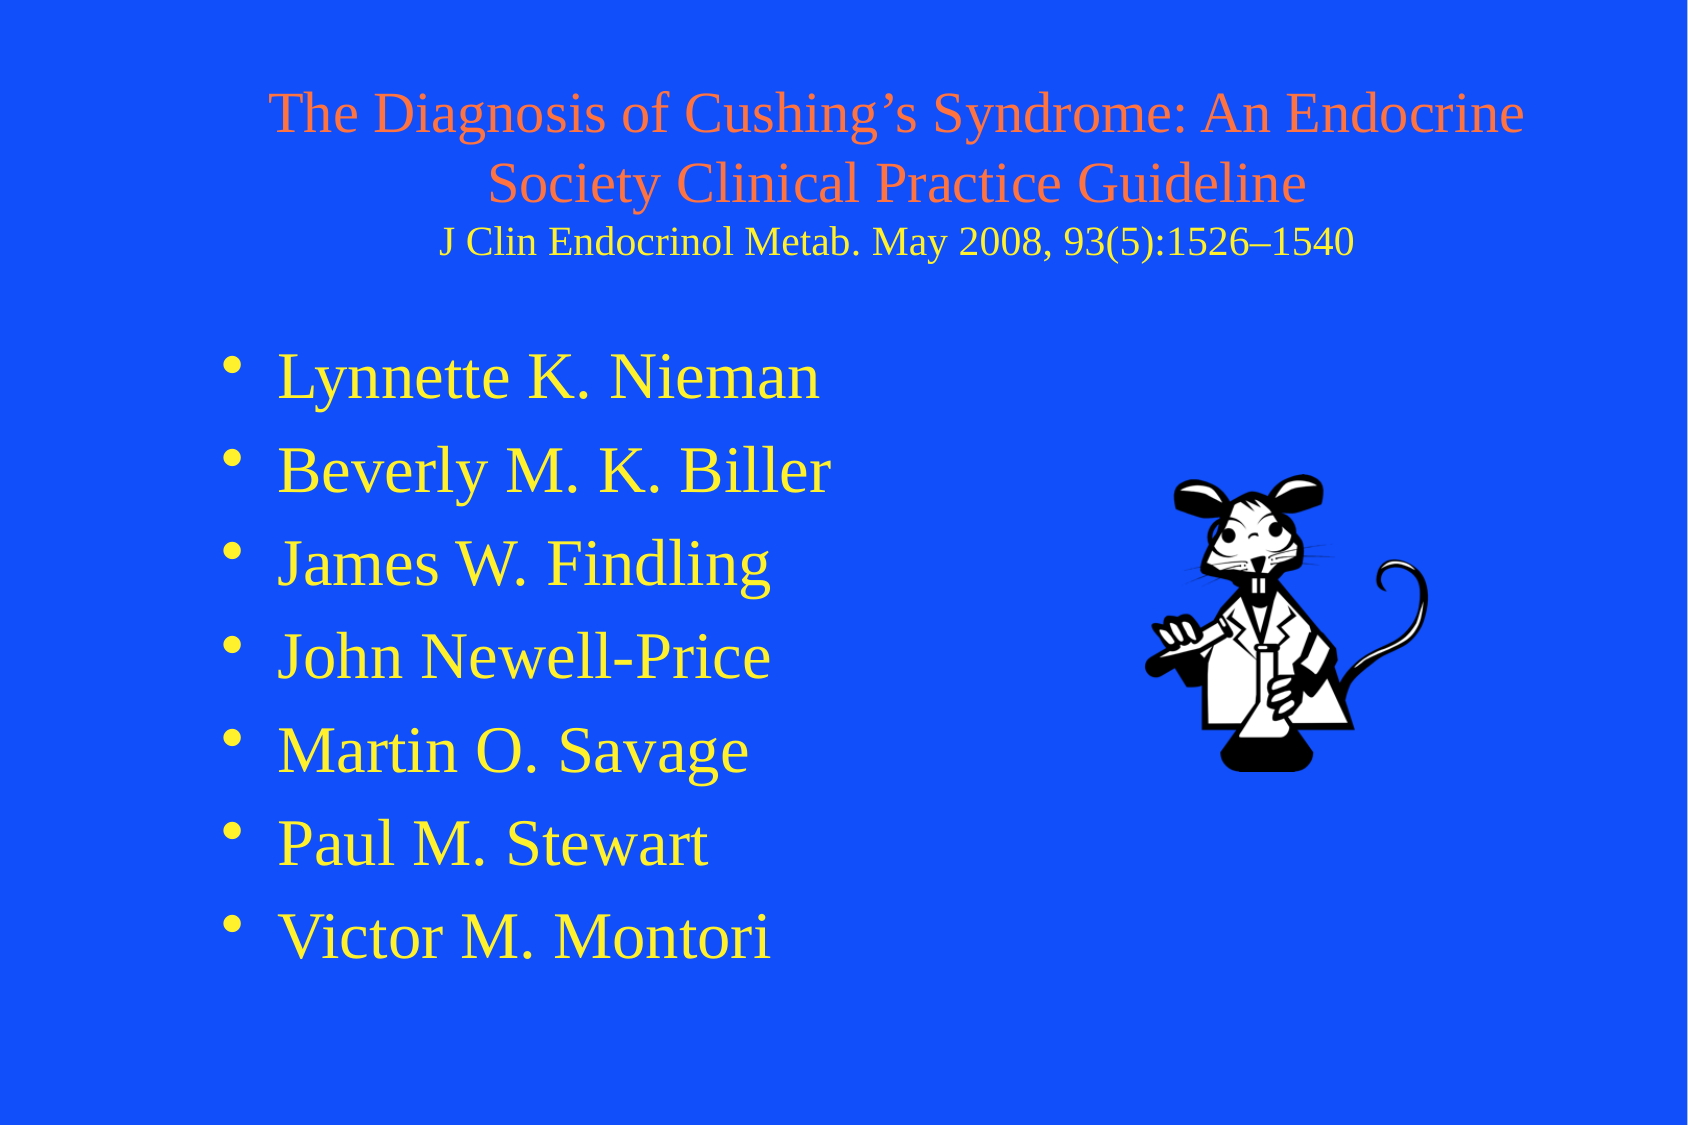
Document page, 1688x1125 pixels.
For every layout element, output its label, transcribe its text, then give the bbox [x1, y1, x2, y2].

title The Diagnosis of Cushing’s Syndrome: An Endocrine Society Clinical Practice Guideline J Clin Endocrinol Metab. May 2008, 93(5):1526–1540 [206, 99, 1589, 288]
picture [1143, 474, 1429, 773]
list Lynnette K. Nieman Beverly M. K. Biller James W. Findling John Newell-Price Martin O. Savage Paul M. Stewart Victor M. Montori [206, 324, 1482, 1000]
